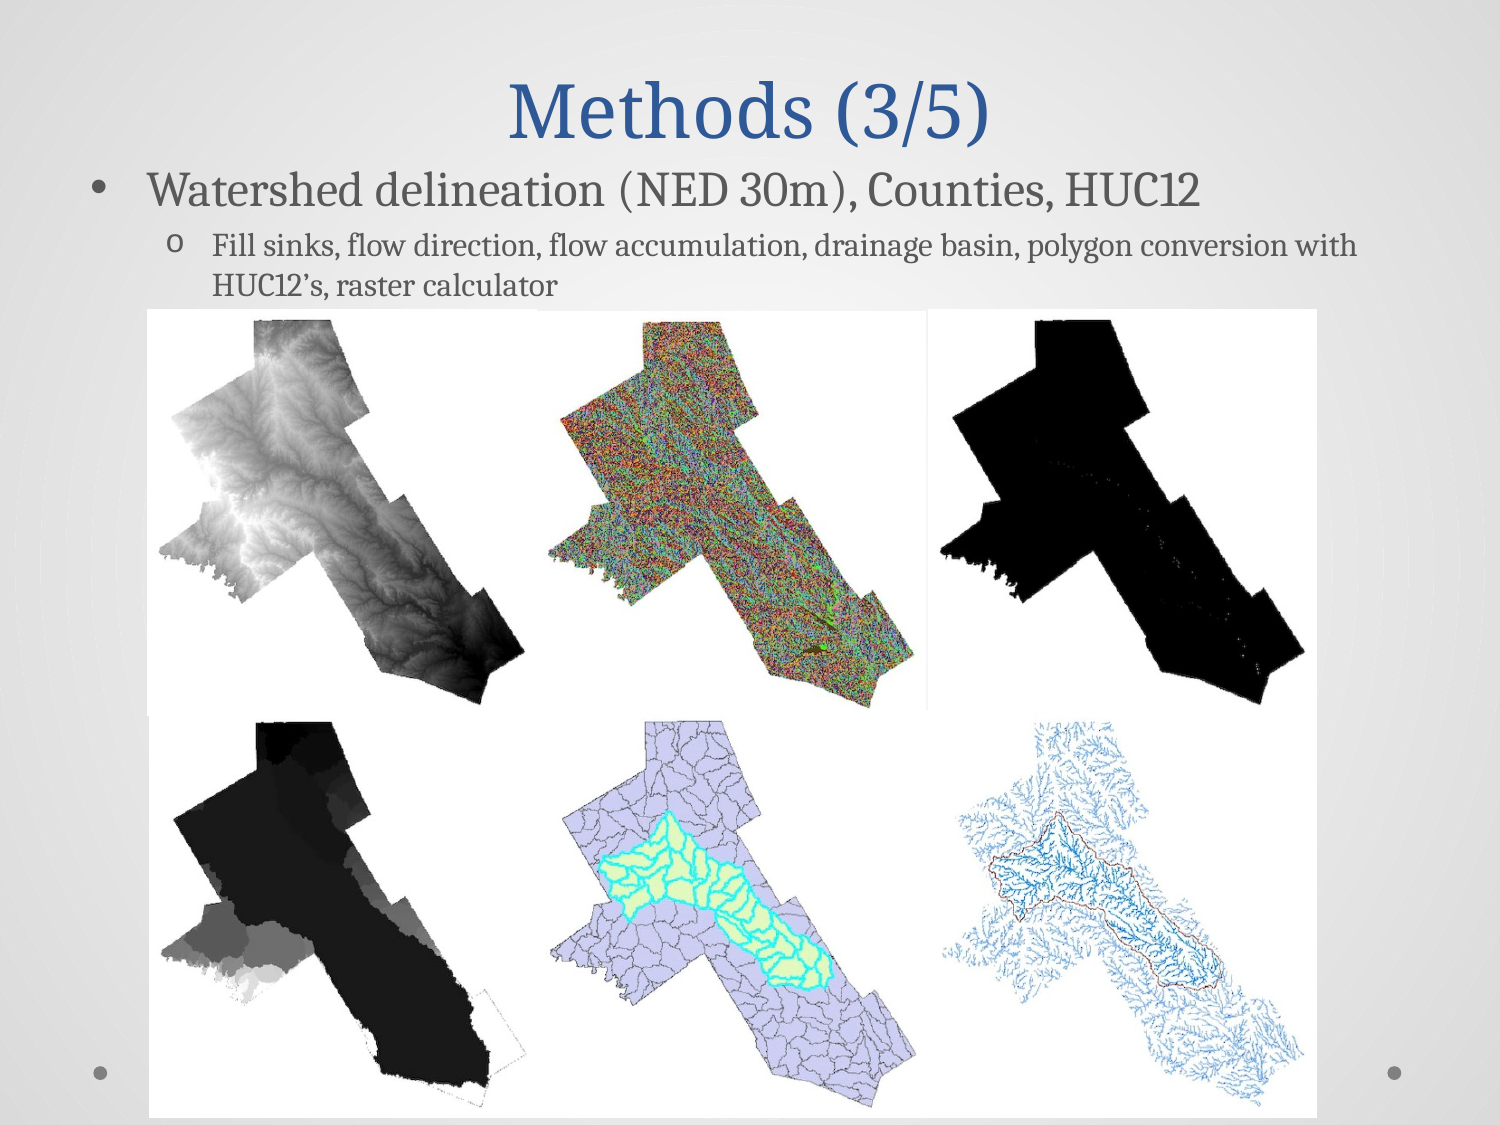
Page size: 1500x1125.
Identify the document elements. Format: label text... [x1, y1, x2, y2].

picture [147, 309, 1318, 1118]
title Methods (3/5) [75, 23, 1425, 149]
list Watershed delineation (NED 30m), Counties, HUC12 Fill sinks, flow direction, flow accumulation, drainage basin, polygon conversion with HUC12’s, raster calculator [75, 149, 1425, 963]
